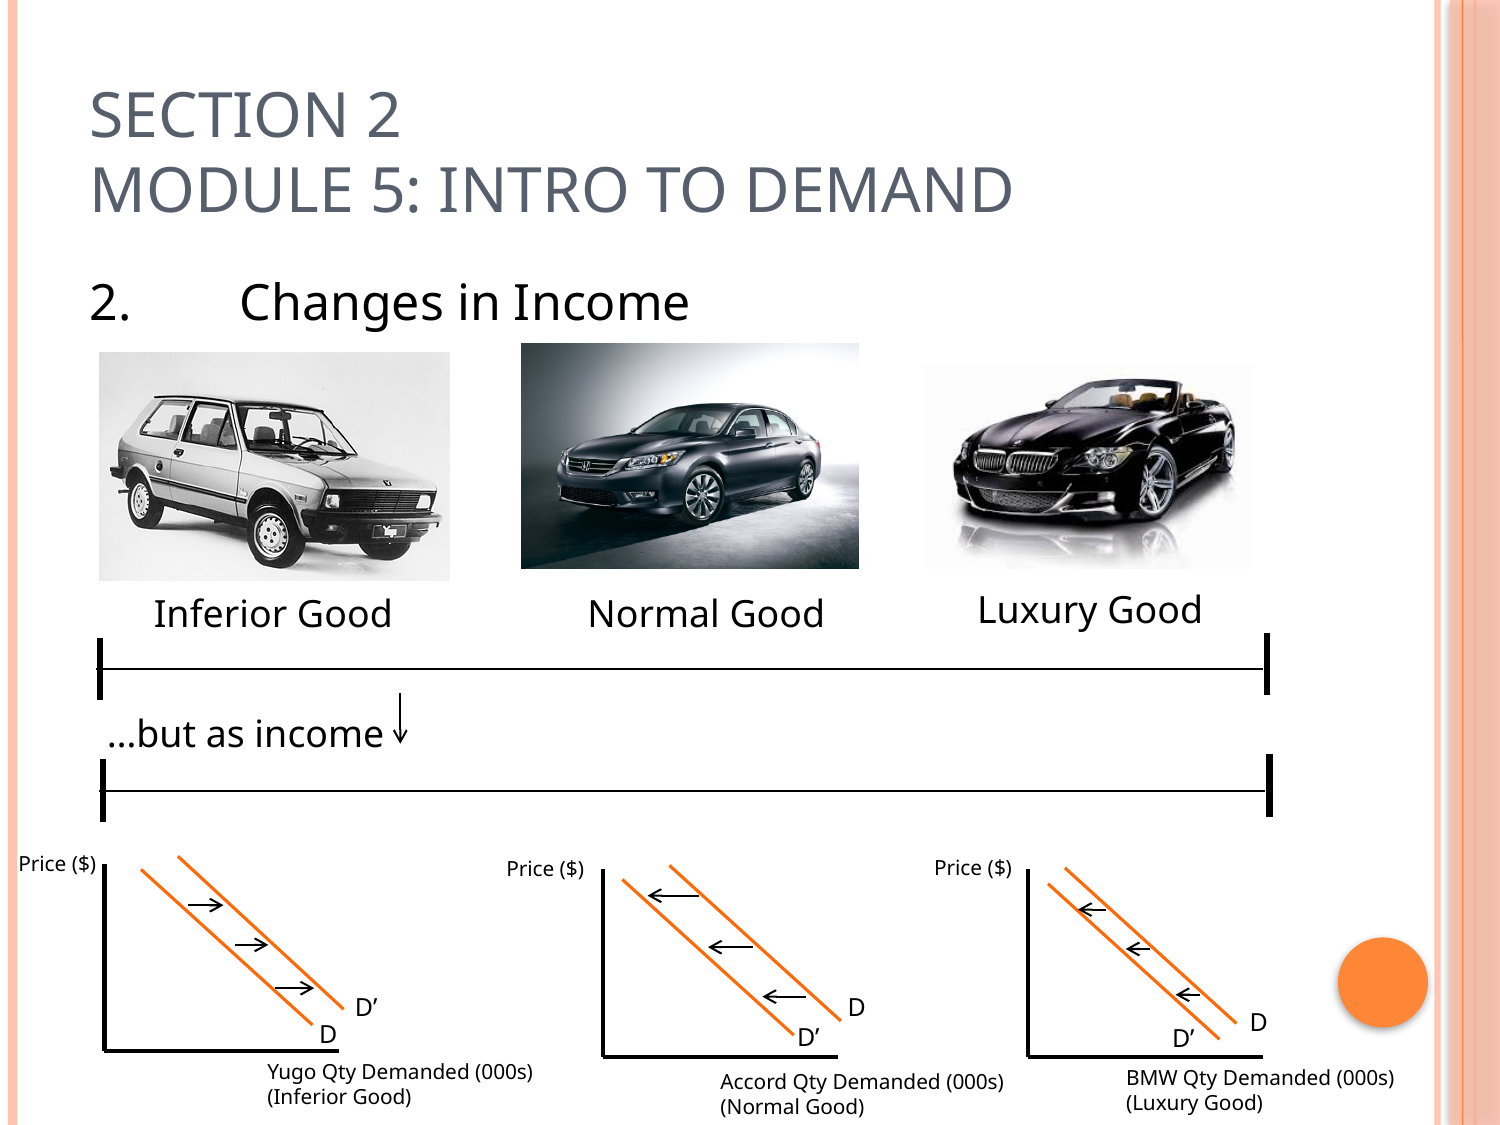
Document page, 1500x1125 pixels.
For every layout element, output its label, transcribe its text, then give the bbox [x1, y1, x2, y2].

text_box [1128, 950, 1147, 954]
title Section 2 Module 5: Intro To Demand [75, 45, 1300, 233]
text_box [191, 906, 221, 910]
text_box Inferior Good [138, 589, 408, 642]
text_box Price ($) [491, 847, 599, 888]
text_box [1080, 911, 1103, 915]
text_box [1047, 883, 1220, 1040]
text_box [252, 1052, 304, 1056]
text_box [621, 879, 795, 1036]
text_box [668, 864, 842, 1022]
text_box …but as income [92, 702, 410, 763]
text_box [650, 897, 795, 1028]
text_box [140, 868, 313, 1026]
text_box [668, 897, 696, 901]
text_box Luxury Good [962, 578, 1219, 639]
picture [99, 351, 451, 582]
text_box Accord Qty Demanded (000s) (Normal Good) [705, 1061, 1019, 1125]
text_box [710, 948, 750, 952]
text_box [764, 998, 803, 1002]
text_box Price ($) [3, 843, 112, 884]
list 2. Changes in Income [75, 262, 1300, 350]
text_box D [1234, 999, 1283, 1044]
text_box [304, 1052, 336, 1056]
text_box D’ [782, 1030, 835, 1054]
text_box Yugo Qty Demanded (000s) (Inferior Good) [252, 1051, 548, 1116]
text_box D’ [340, 983, 393, 1029]
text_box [177, 855, 345, 1010]
text_box D [304, 1018, 353, 1056]
text_box BMW Qty Demanded (000s) (Luxury Good) [1111, 1056, 1410, 1122]
text_box Normal Good [572, 582, 841, 642]
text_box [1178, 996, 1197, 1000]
text_box D [841, 983, 881, 1029]
picture [924, 363, 1252, 569]
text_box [237, 946, 265, 950]
picture [520, 342, 860, 569]
text_box Price ($) [919, 846, 1027, 887]
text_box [1064, 867, 1237, 1024]
